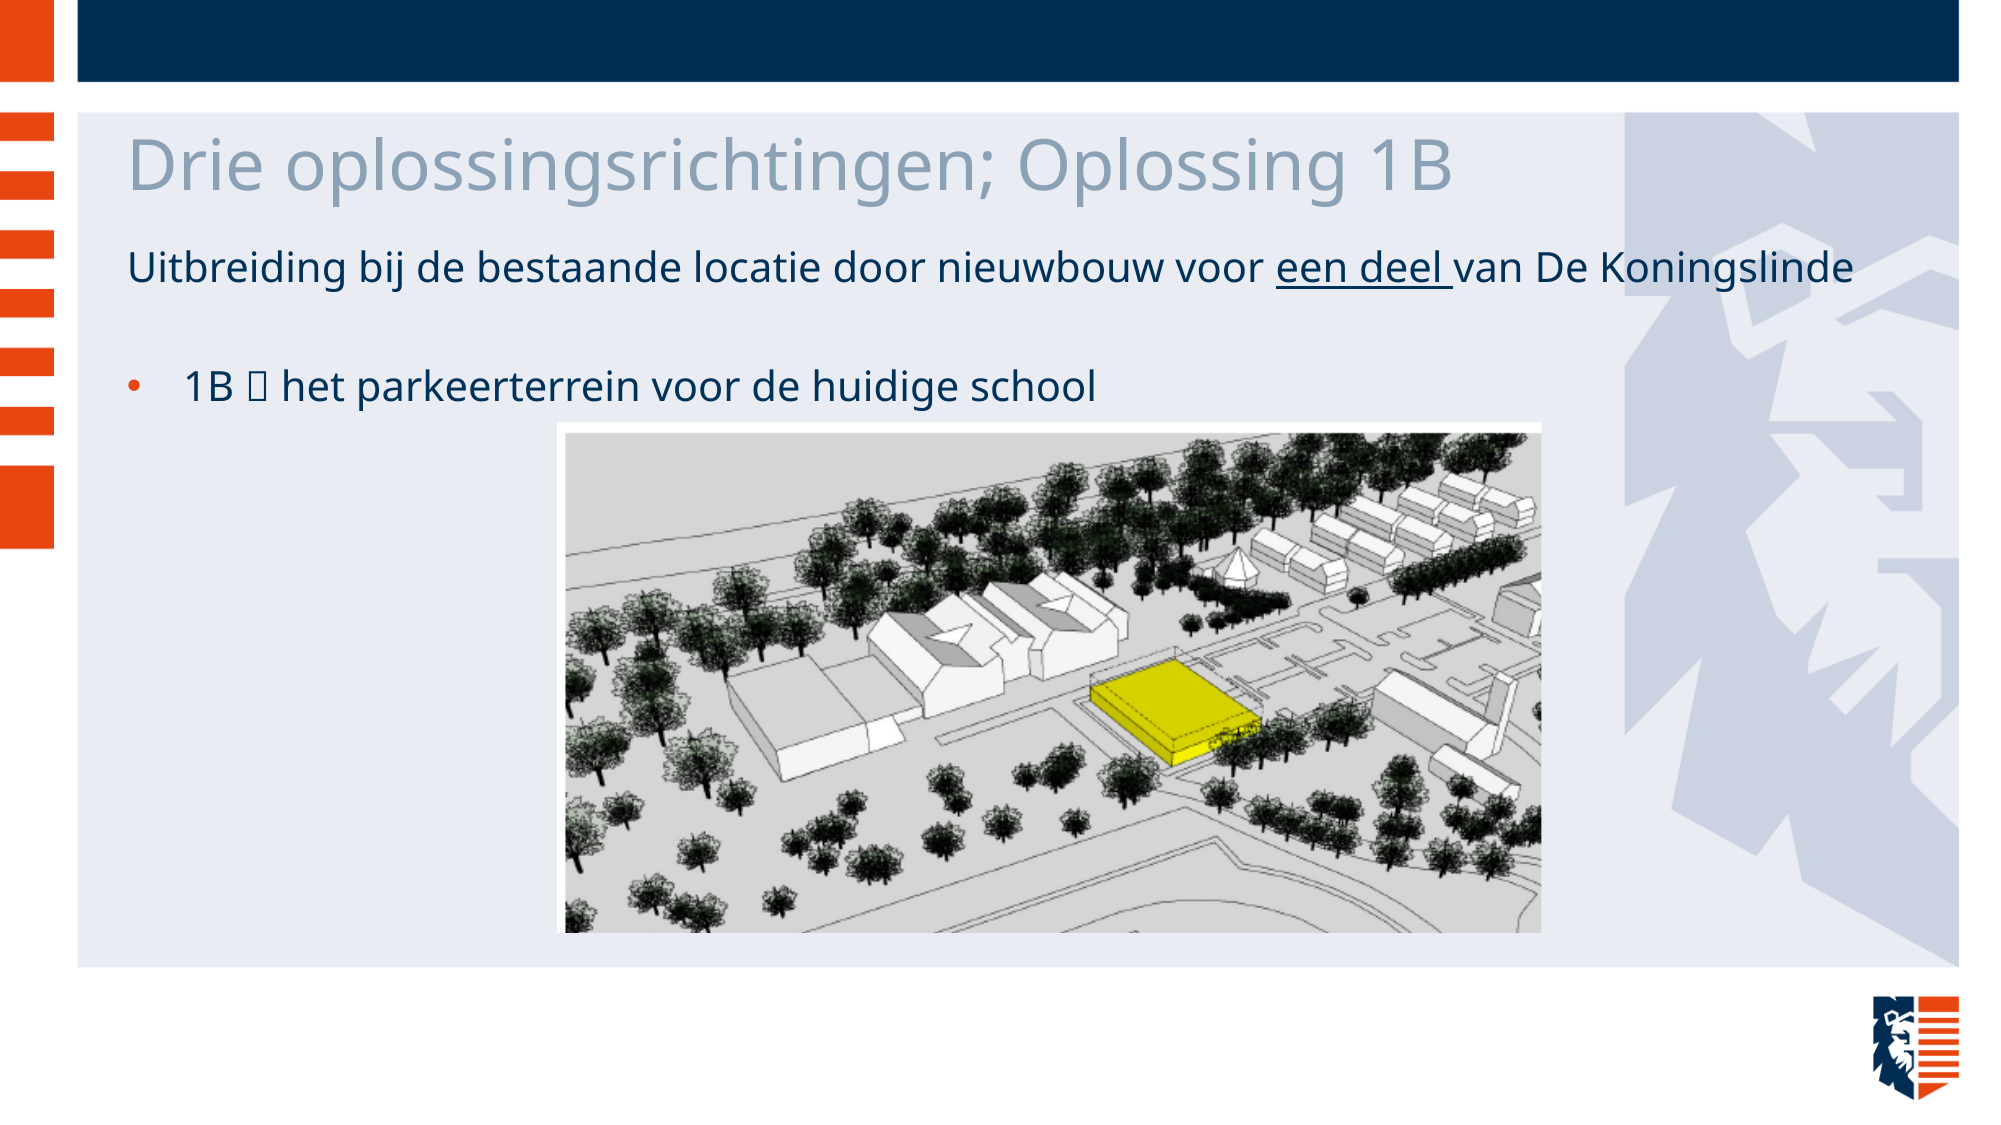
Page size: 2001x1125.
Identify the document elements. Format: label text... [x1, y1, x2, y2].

list Uitbreiding bij de bestaande locatie door nieuwbouw voor een deel van De Koningslinde 1B  het parkeerterrein voor de huidige school [112, 233, 1950, 933]
title Drie oplossingsrichtingen; Oplossing 1B [112, 112, 1950, 233]
picture [0, 0, 2001, 1125]
